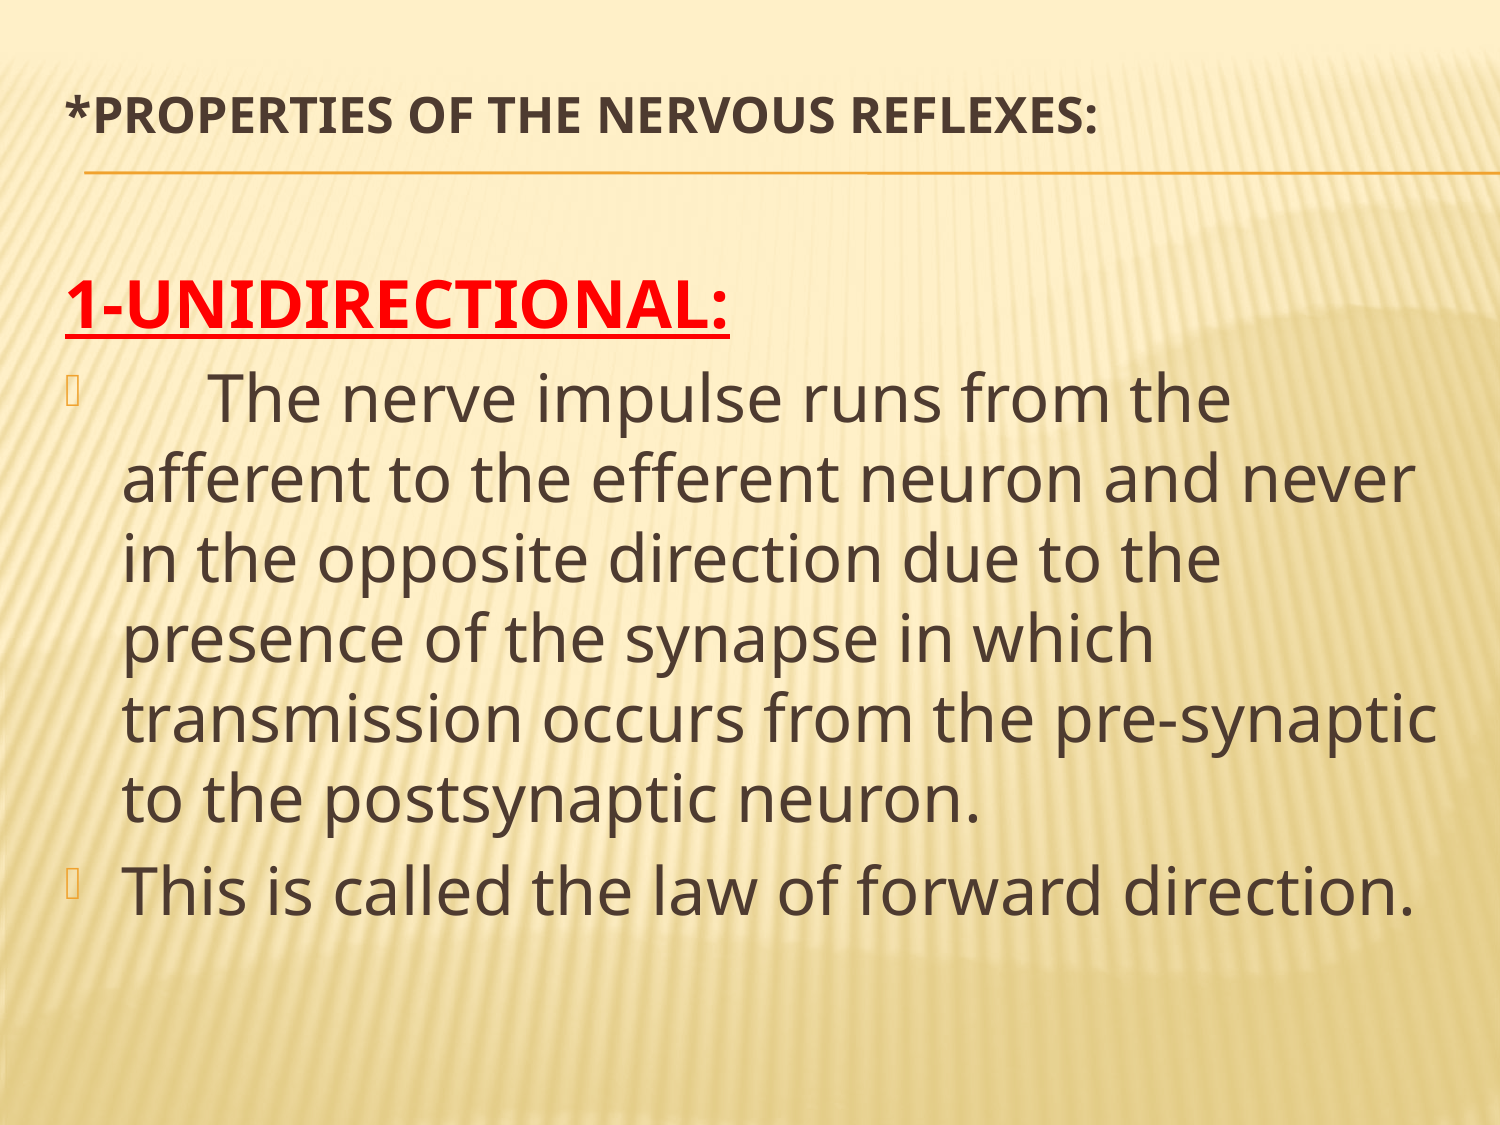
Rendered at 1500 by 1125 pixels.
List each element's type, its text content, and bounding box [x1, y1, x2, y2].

title *Properties of the nervous reflexes: [50, 75, 1475, 213]
list 1-UNIDIRECTIONAL: The nerve impulse runs from the afferent to the efferent neuron and never in the opposite direction due to the presence of the synapse in which transmission occurs from the pre-synaptic to the postsynaptic neuron. This is called the law of forward direction. [50, 254, 1475, 998]
